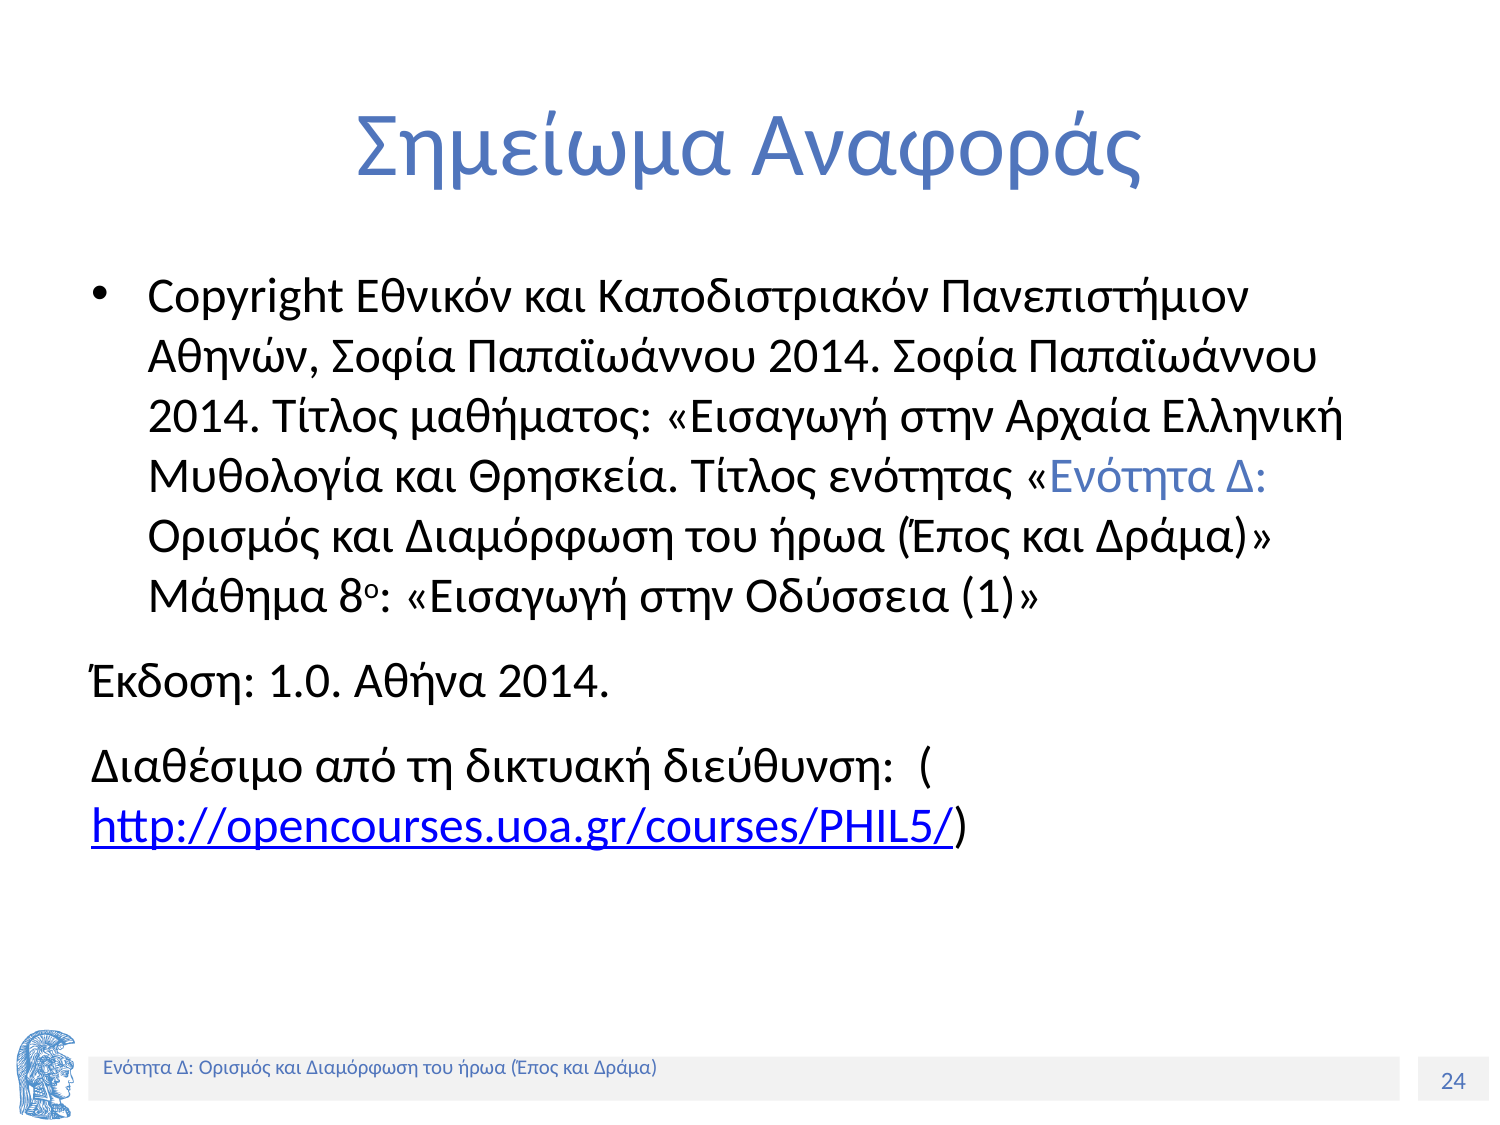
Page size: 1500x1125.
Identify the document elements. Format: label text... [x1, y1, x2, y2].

picture [9, 1026, 81, 1120]
list Copyright Εθνικόν και Καποδιστριακόν Πανεπιστήμιον Αθηνών, Σοφία Παπαϊωάννου 2014. Σοφία Παπαϊωάννου 2014. Τίτλος μαθήματος: «Εισαγωγή στην Αρχαία Ελληνική Μυθολογία και Θρησκεία. Τίτλος ενότητας «Ενότητα Δ: Ορισμός και Διαμόρφωση του ήρωα (Έπος και Δράμα)» Μάθημα 8ο: «Εισαγωγή στην Οδύσσεια (1)» Έκδοση: 1.0. Αθήνα 2014. Διαθέσιμο από τη δικτυακή διεύθυνση: (http://opencourses.uoa.gr/courses/PHIL5/) [76, 255, 1427, 998]
title Σημείωμα Αναφοράς [75, 45, 1425, 233]
